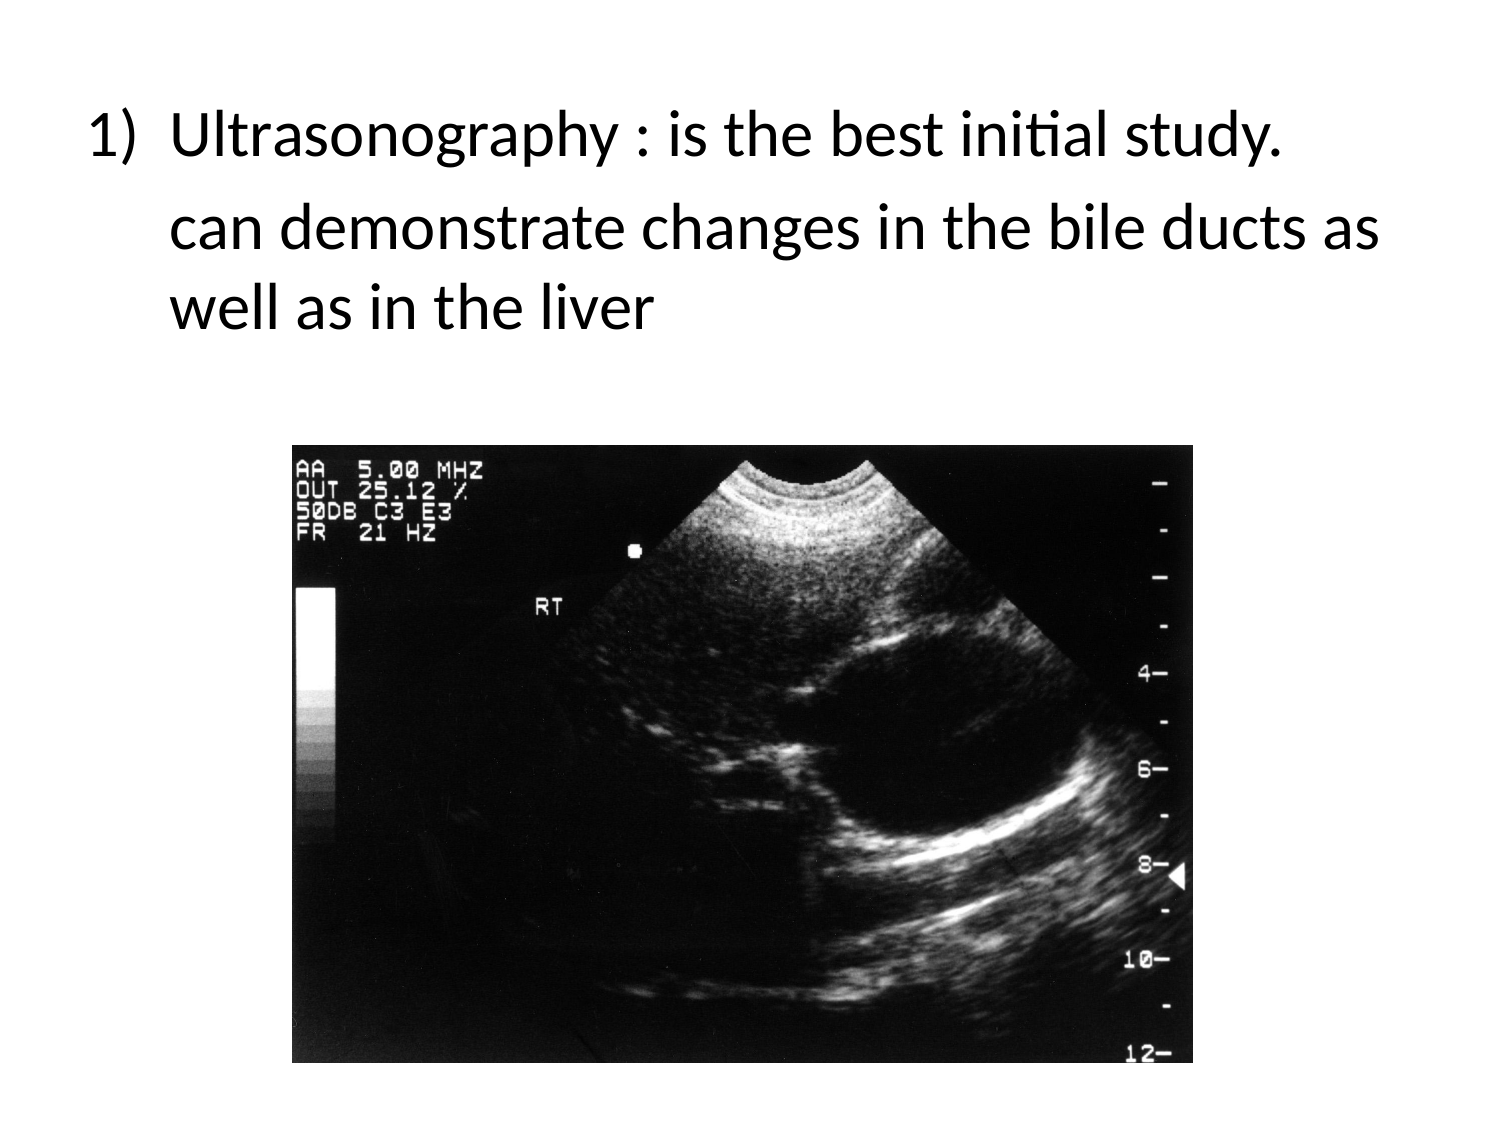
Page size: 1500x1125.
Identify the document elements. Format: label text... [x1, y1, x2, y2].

picture [292, 445, 1194, 1063]
list Ultrasonography : is the best initial study. can demonstrate changes in the bile ducts as well as in the liver [70, 82, 1421, 825]
